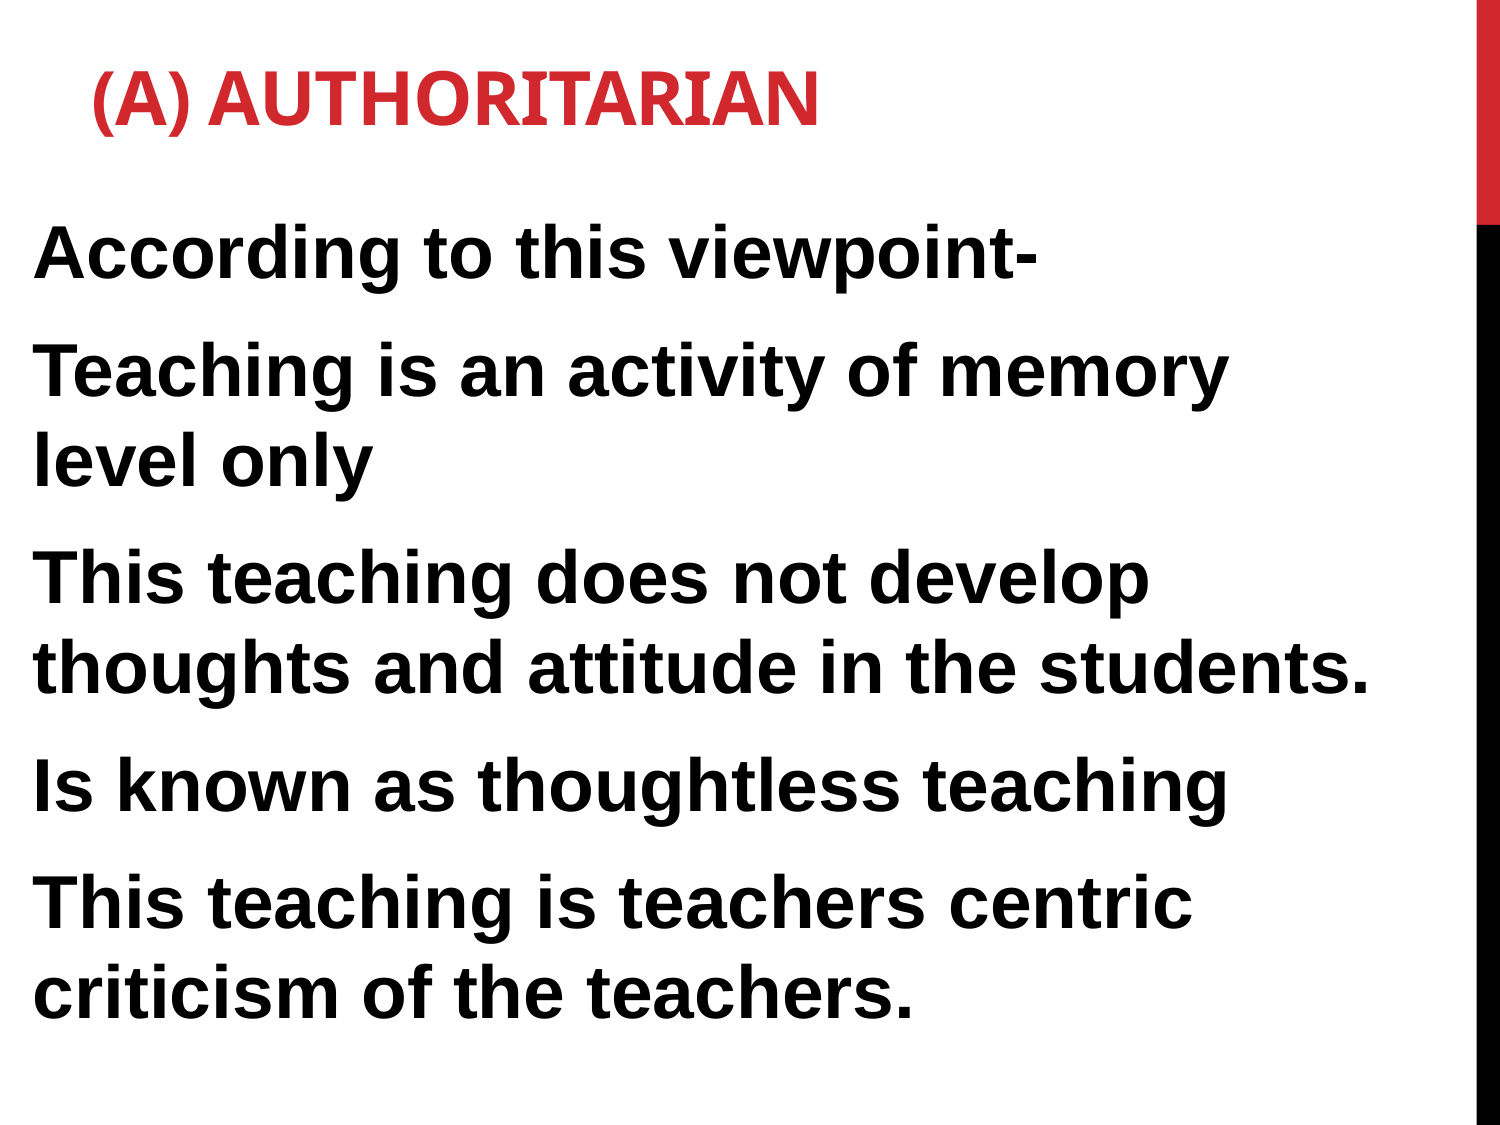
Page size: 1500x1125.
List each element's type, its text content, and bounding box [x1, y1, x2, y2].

title (a) Authoritarian [76, 42, 1427, 196]
list According to this viewpoint- Teaching is an activity of memory level only This teaching does not develop thoughts and attitude in the students. Is known as thoughtless teaching This teaching is teachers centric criticism of the teachers. [17, 196, 1500, 1106]
